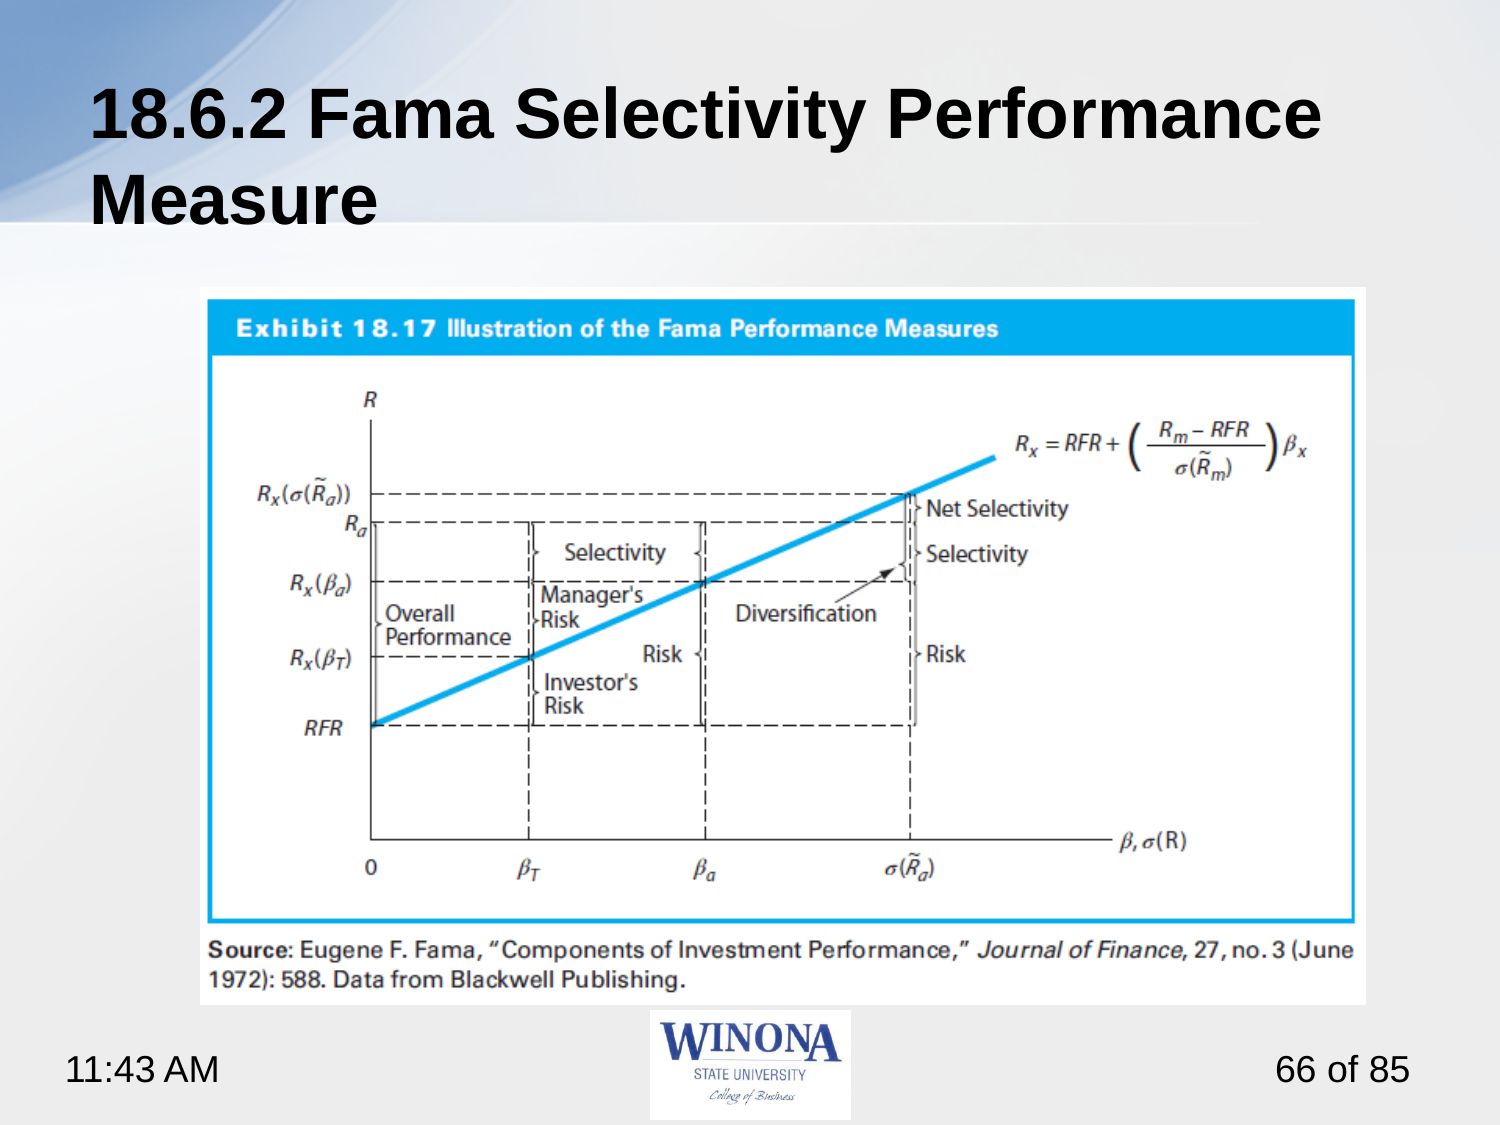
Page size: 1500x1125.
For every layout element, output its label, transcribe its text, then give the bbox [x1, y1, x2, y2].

picture [0, 0, 1500, 1125]
title 18.6.2 Fama Selectivity Performance Measure [75, 58, 1425, 247]
